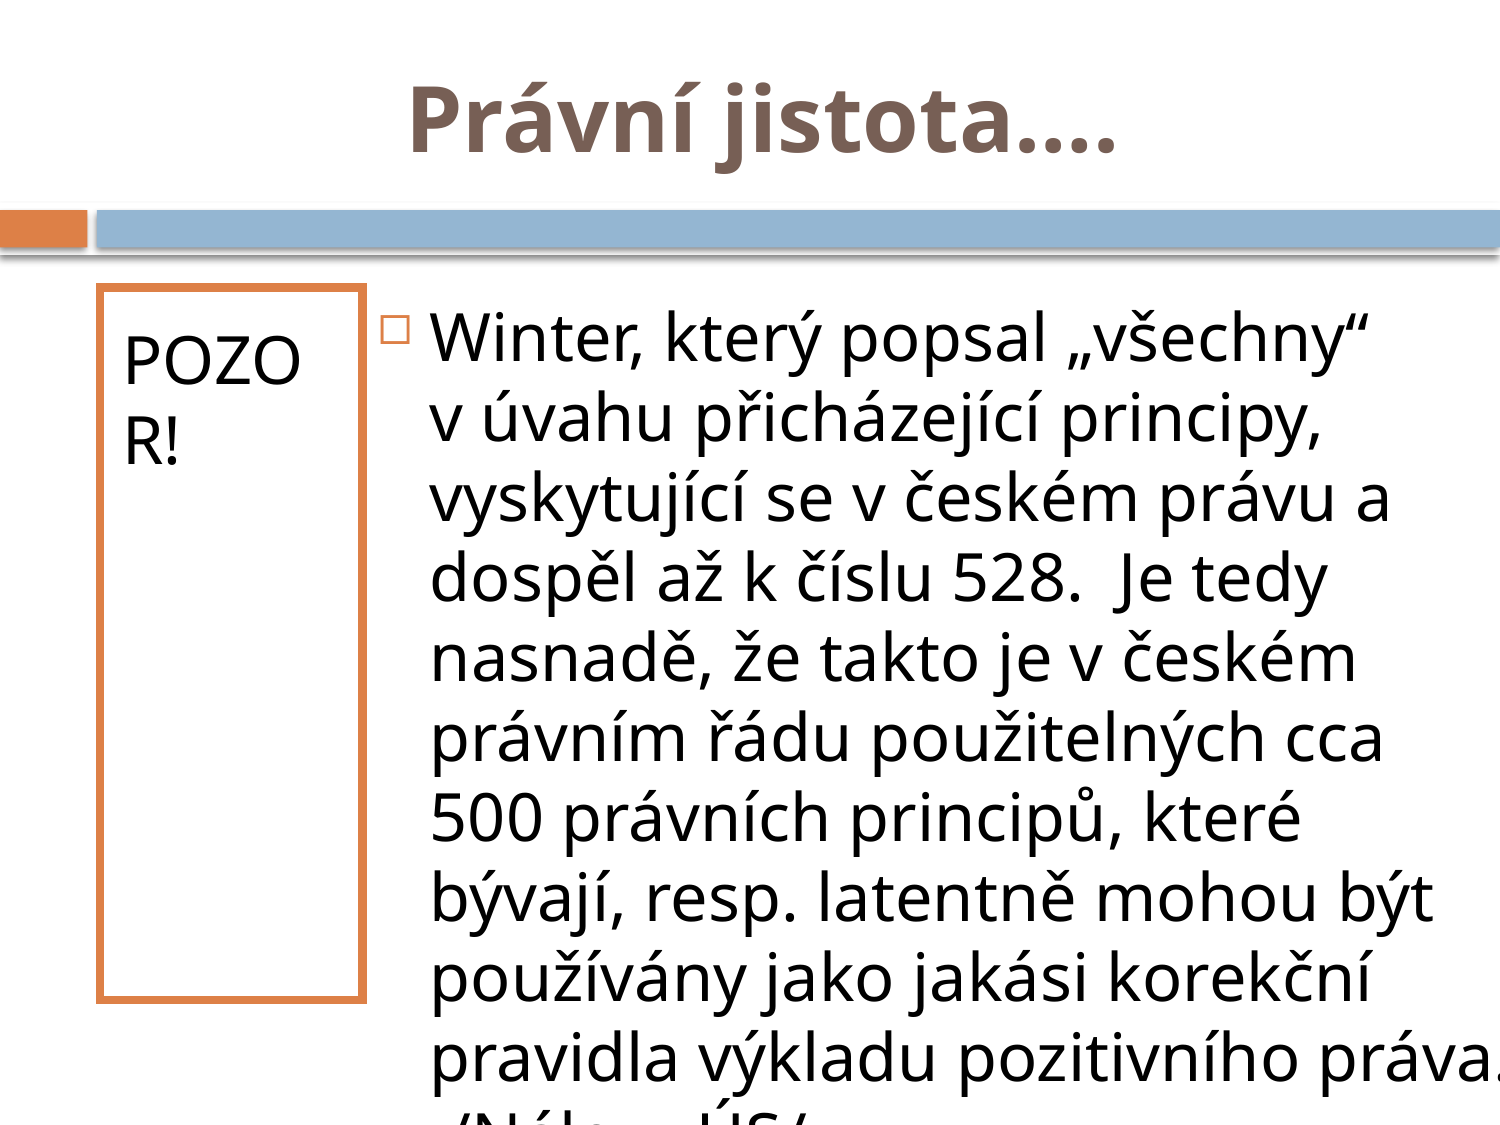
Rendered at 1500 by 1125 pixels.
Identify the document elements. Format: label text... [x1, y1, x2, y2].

title Právní jistota…. [99, 44, 1425, 188]
list POZOR! [96, 283, 367, 1004]
list Winter, který popsal „všechny“ v úvahu přicházející principy, vyskytující se v českém právu a dospěl až k číslu 528. Je tedy nasnadě, že takto je v českém právním řádu použitelných cca 500 právních principů, které bývají, resp. latentně mohou být používány jako jakási korekční pravidla výkladu pozitivního práva. /Nálezy ÚS/ [362, 287, 1500, 1125]
